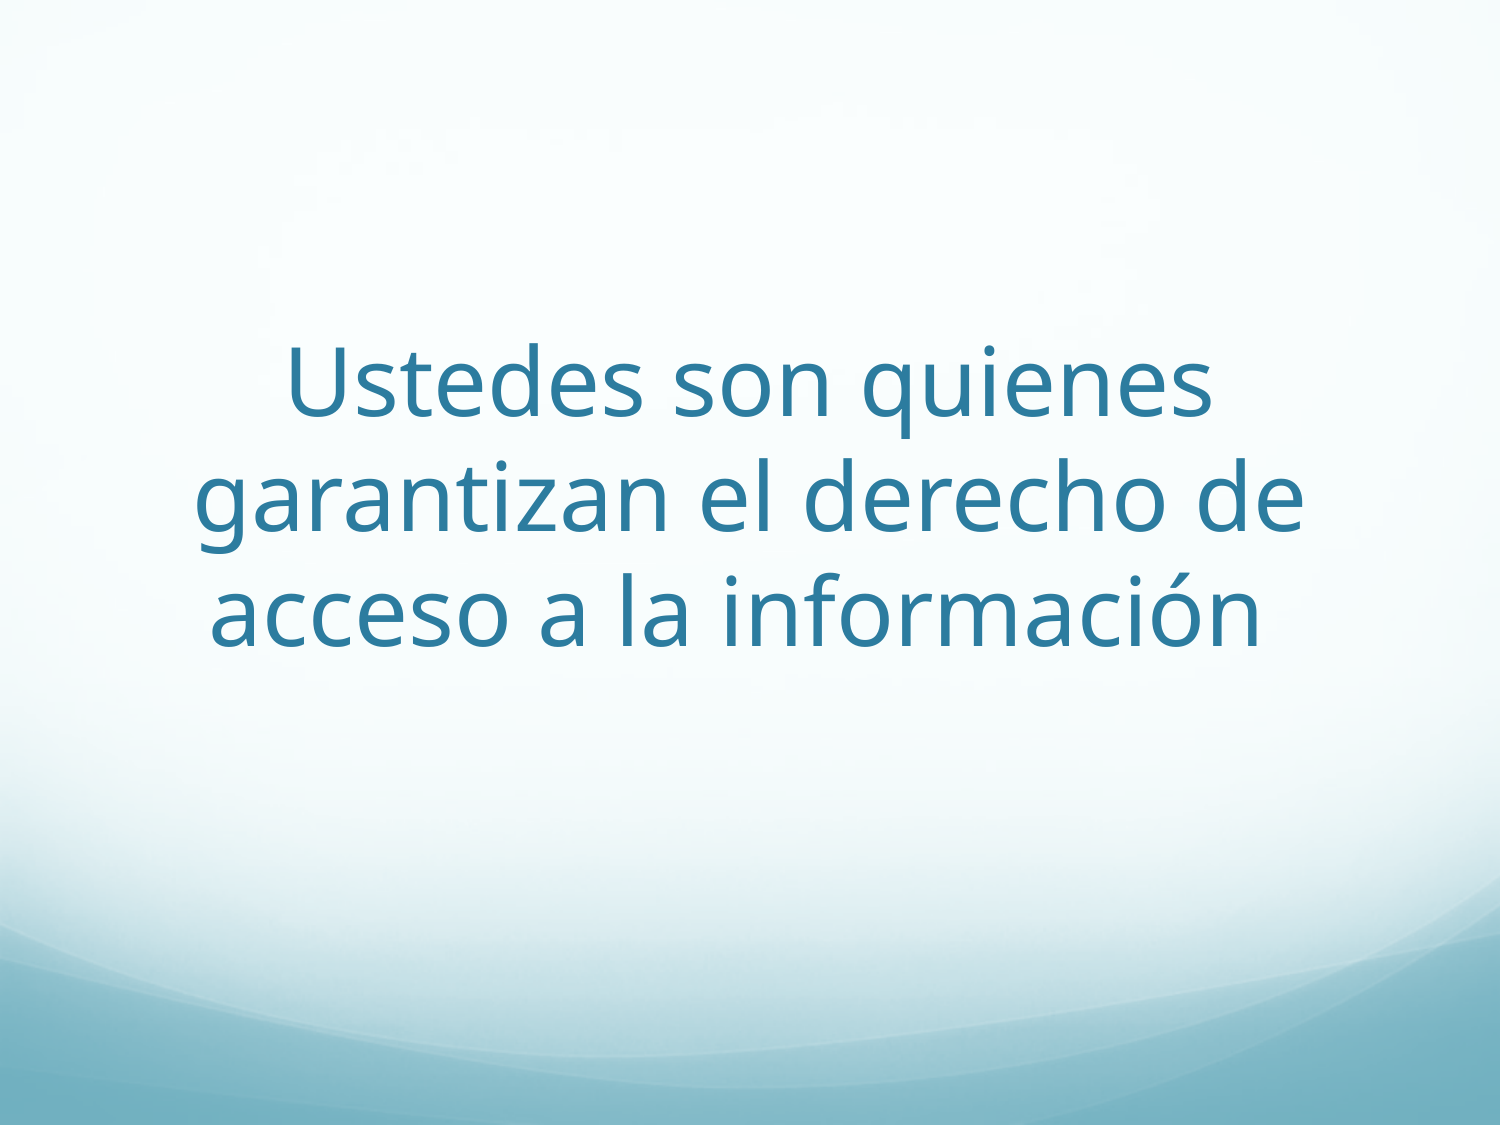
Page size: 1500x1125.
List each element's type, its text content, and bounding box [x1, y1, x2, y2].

title Ustedes son quienes garantizan el derecho de acceso a la información [90, 221, 1410, 673]
